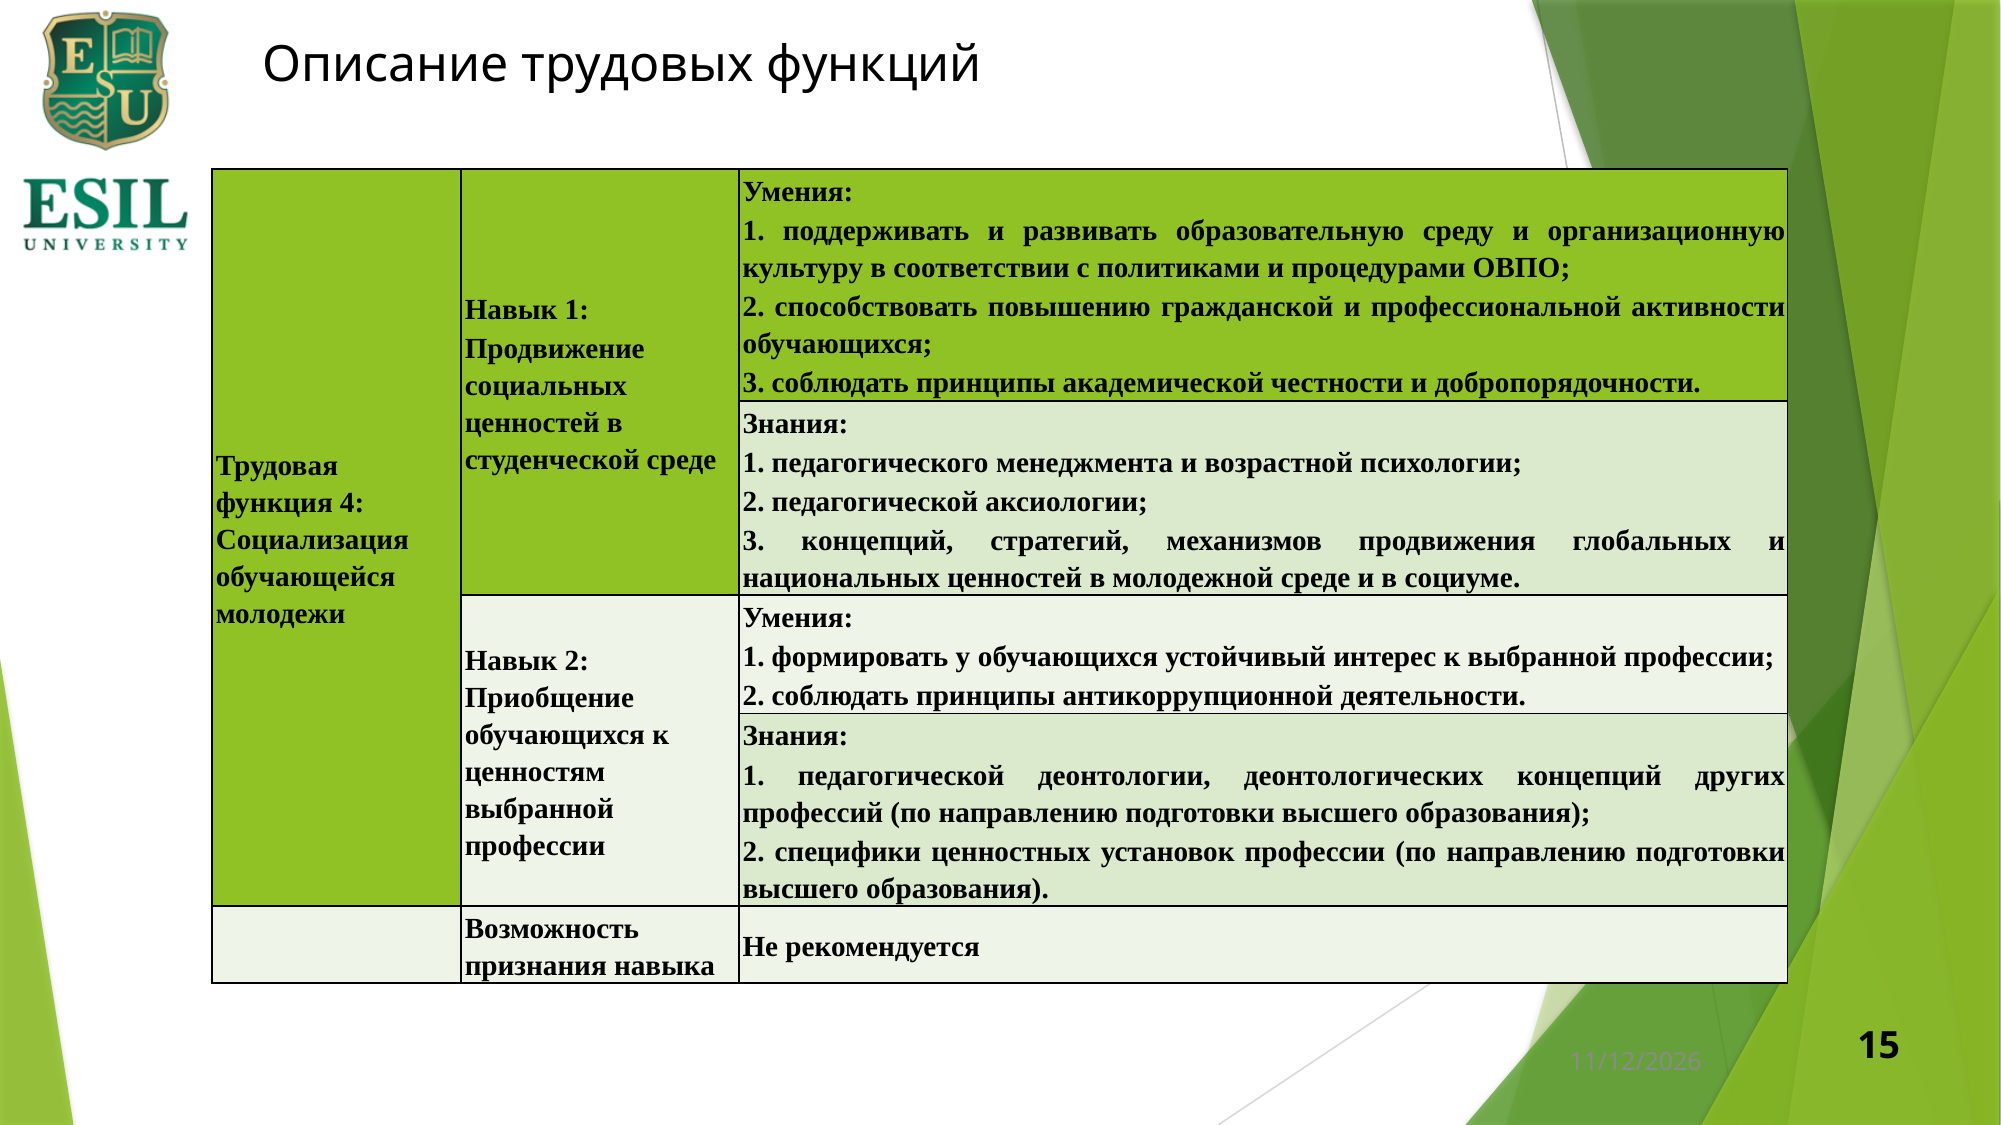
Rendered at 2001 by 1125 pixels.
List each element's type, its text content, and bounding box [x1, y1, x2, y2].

table_cell Навык 2: Приобщение обучающихся к ценностям выбранной профессии [462, 596, 738, 905]
slide_number 15 [1803, 1016, 1916, 1077]
picture [0, 0, 202, 260]
table_cell Знания: 1. педагогической деонтологии, деонтологических концепций других профессий (по направлению подготовки высшего образования); 2. специфики ценностных установок профессии (по направлению подготовки высшего образования). [740, 714, 1787, 905]
title Описание трудовых функций [247, 24, 1773, 107]
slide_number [1505, 1032, 1717, 1093]
table_cell [213, 907, 460, 982]
table_cell Возможность признания навыка [462, 907, 738, 982]
table_cell Умения: 1. формировать у обучающихся устойчивый интерес к выбранной профессии; 2. соблюдать принципы антикоррупционной деятельности. [740, 596, 1787, 713]
table_header Трудовая функция 4: Социализация обучающейся молодежи [213, 170, 460, 905]
table_header Умения: 1. поддерживать и развивать образовательную среду и организационную культуру в соответствии с политиками и процедурами ОВПО; 2. способствовать повышению гражданской и профессиональной активности обучающихся; 3. соблюдать принципы академической честности и добропорядочности. [740, 170, 1787, 400]
table_cell Не рекомендуется [740, 907, 1787, 982]
table_cell Знания: 1. педагогического менеджмента и возрастной психологии; 2. педагогической аксиологии; 3. концепций, стратегий, механизмов продвижения глобальных и национальных ценностей в молодежной среде и в социуме. [740, 402, 1787, 594]
table_header Навык 1: Продвижение социальных ценностей в студенческой среде [462, 170, 738, 594]
